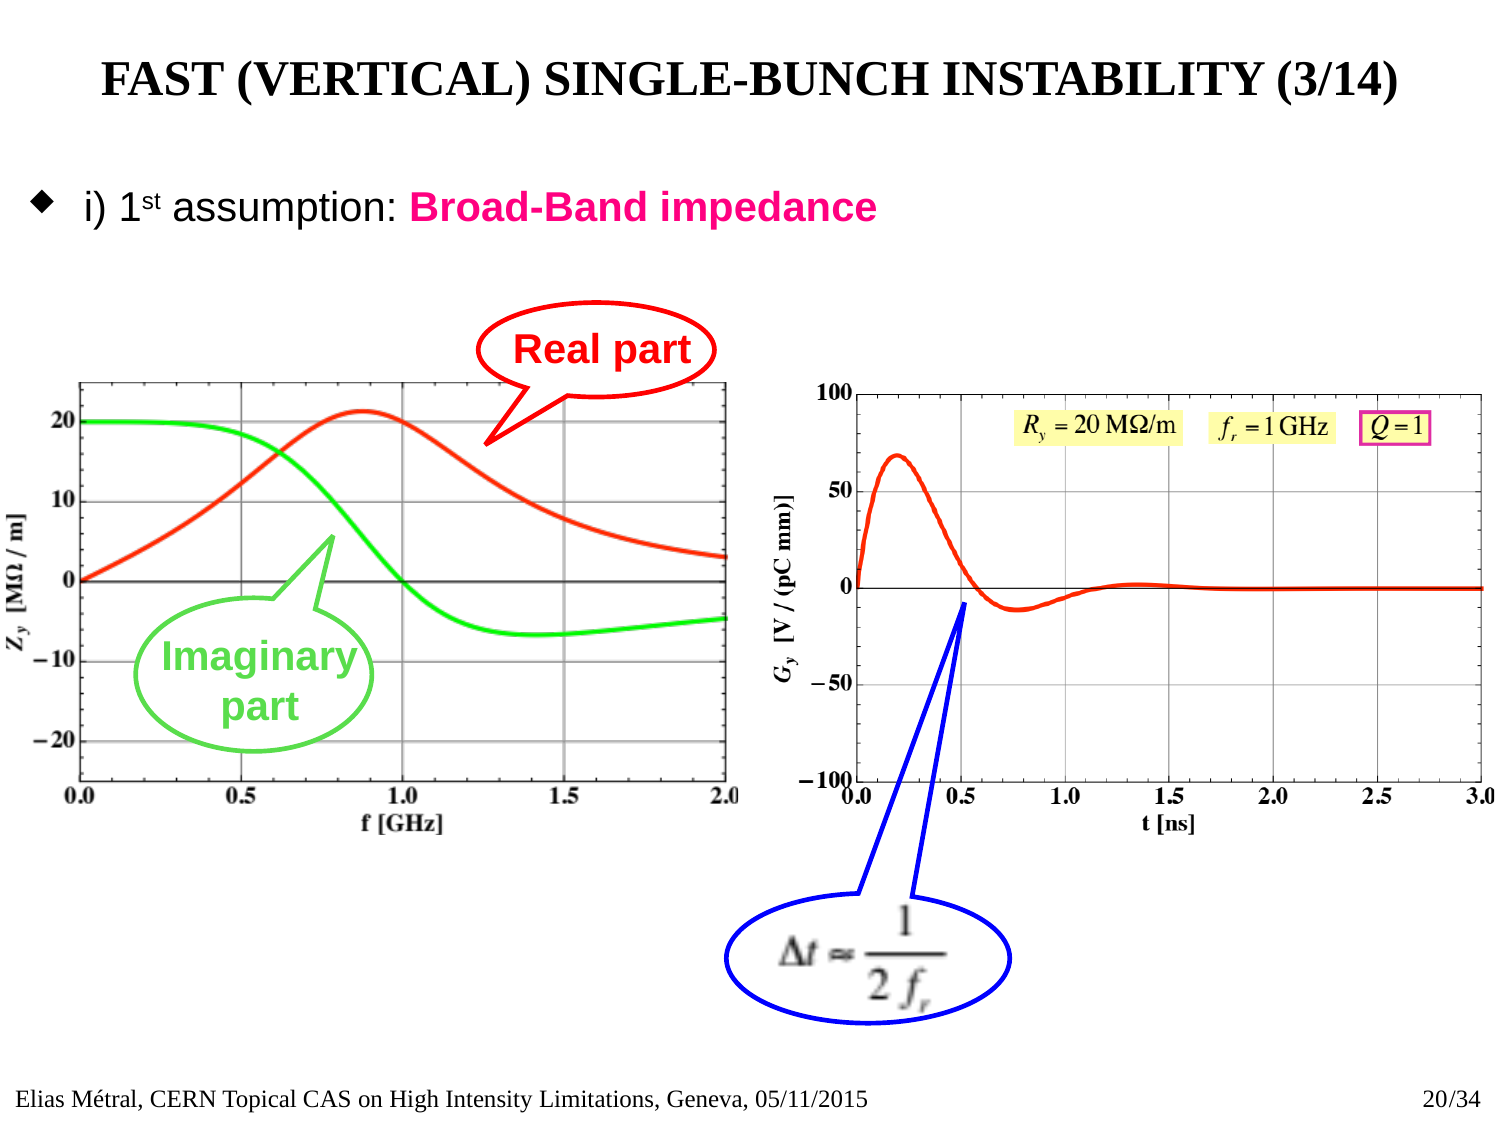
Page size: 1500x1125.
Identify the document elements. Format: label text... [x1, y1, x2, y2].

text_box [859, 843, 922, 891]
text_box Real part [454, 314, 750, 380]
text_box [966, 911, 1010, 1006]
slide_number 20 [1374, 1074, 1463, 1125]
text_box [519, 302, 674, 314]
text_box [760, 892, 962, 1018]
picture [773, 383, 1495, 835]
picture [5, 381, 739, 835]
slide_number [1463, 1074, 1500, 1125]
text_box i) 1st assumption: Broad-Band impedance [12, 172, 1463, 457]
text_box [726, 919, 755, 998]
title FAST (VERTICAL) SINGLE-BUNCH INSTABILITY (3/14) [0, 24, 1500, 125]
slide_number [0, 1074, 1374, 1125]
